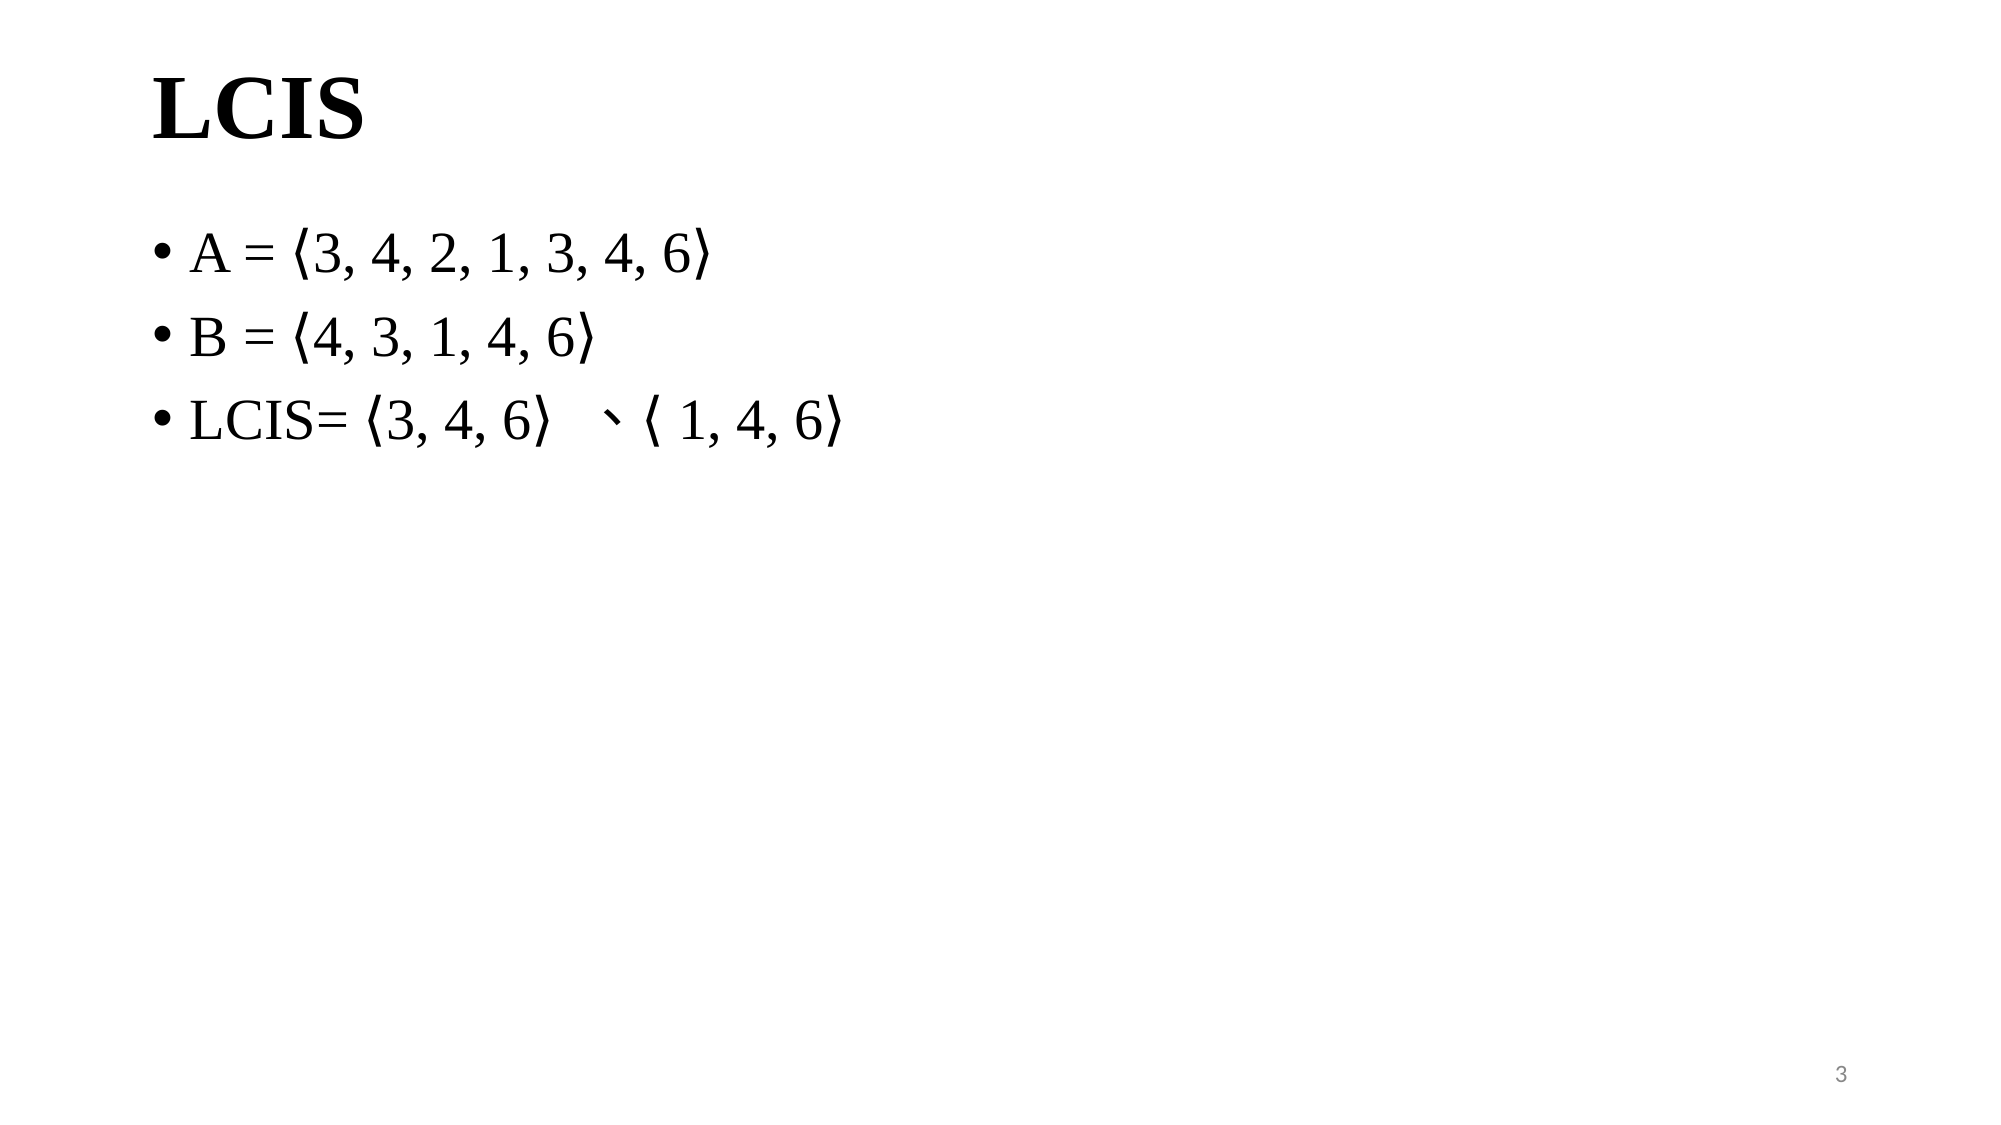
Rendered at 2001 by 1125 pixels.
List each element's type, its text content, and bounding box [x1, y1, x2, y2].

list A = ⟨3, 4, 2, 1, 3, 4, 6⟩ B = ⟨4, 3, 1, 4, 6⟩ LCIS= ⟨3, 4, 6⟩ 、⟨1, 4, 6⟩ [137, 214, 1906, 1060]
slide_number 3 [1412, 1042, 1863, 1103]
title LCIS [137, 0, 1863, 214]
